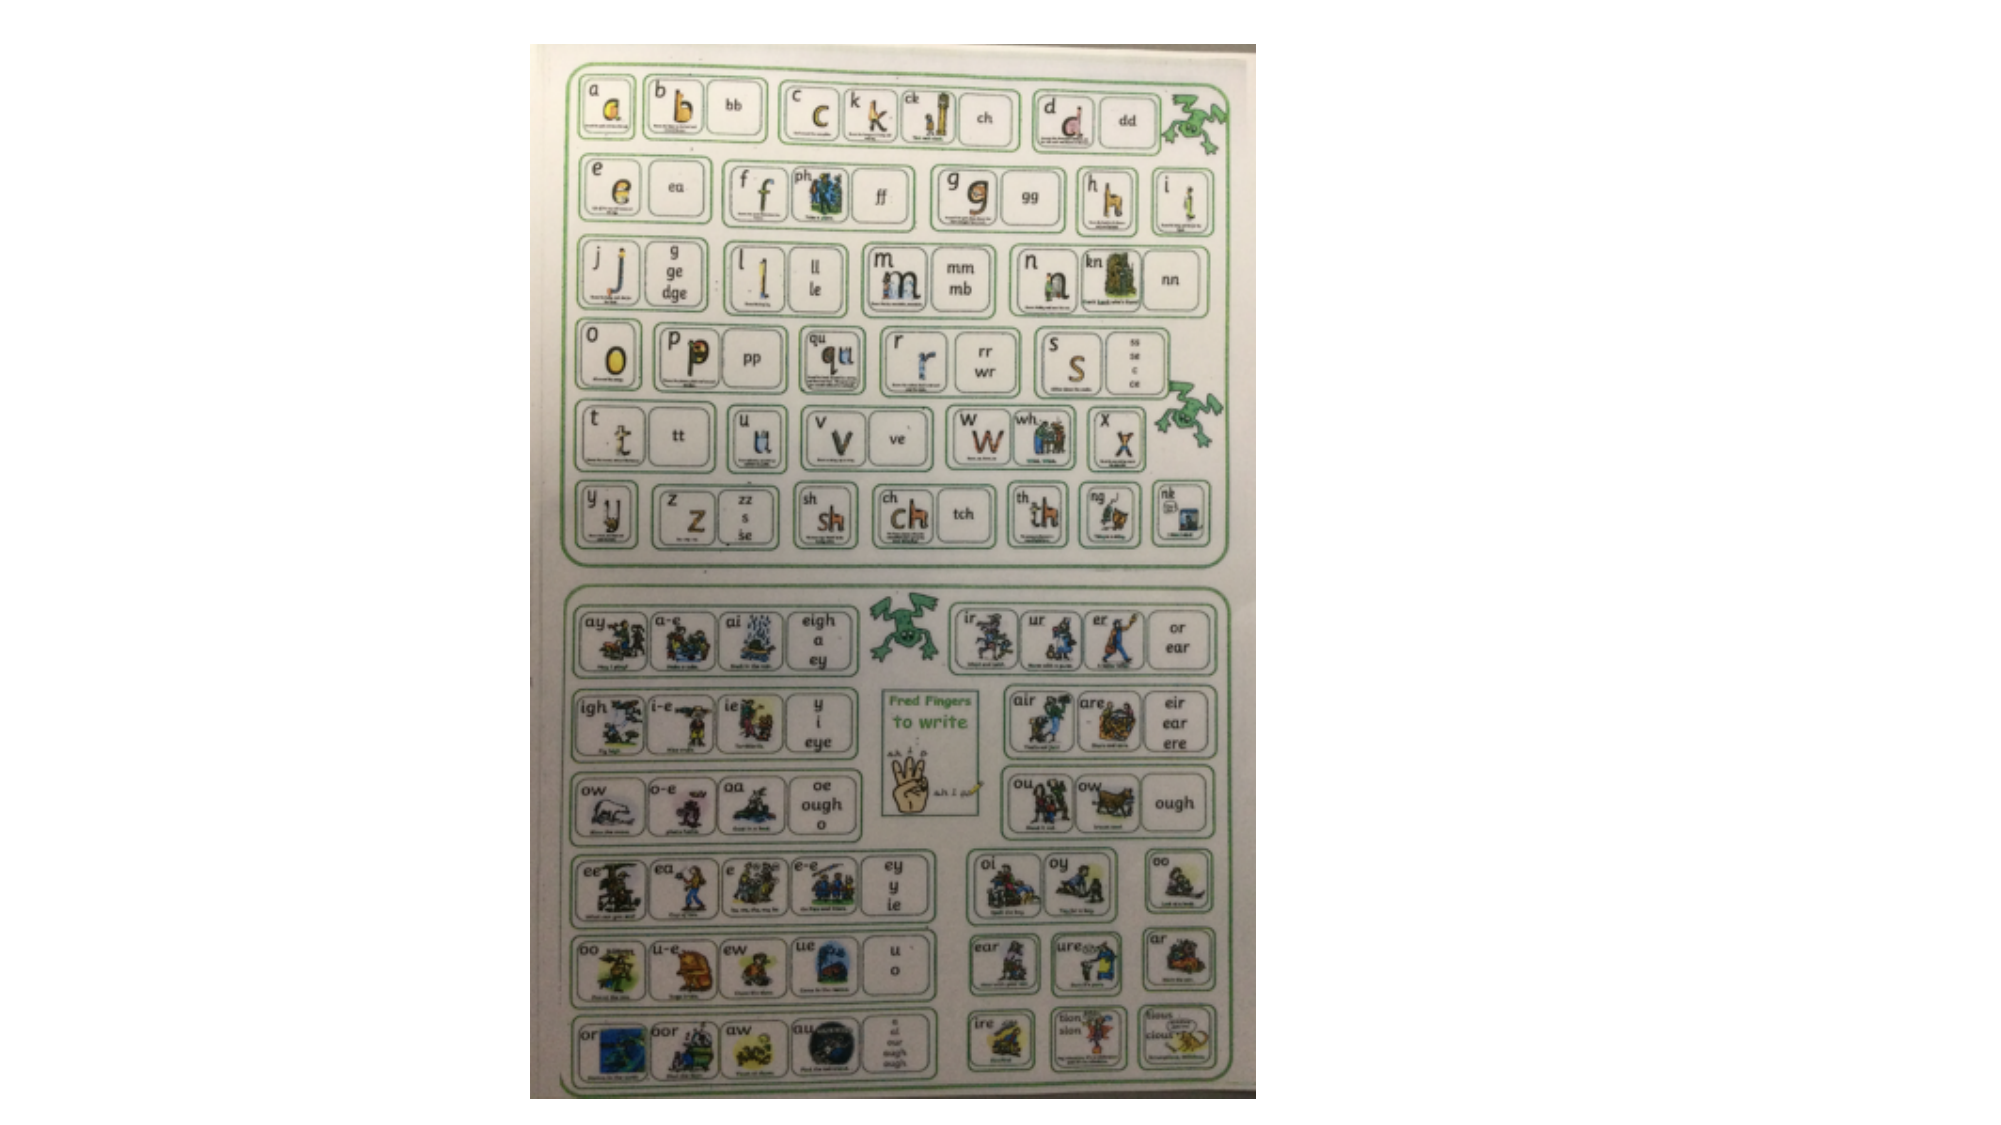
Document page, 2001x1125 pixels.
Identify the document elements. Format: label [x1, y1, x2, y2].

picture [530, 44, 1256, 1099]
